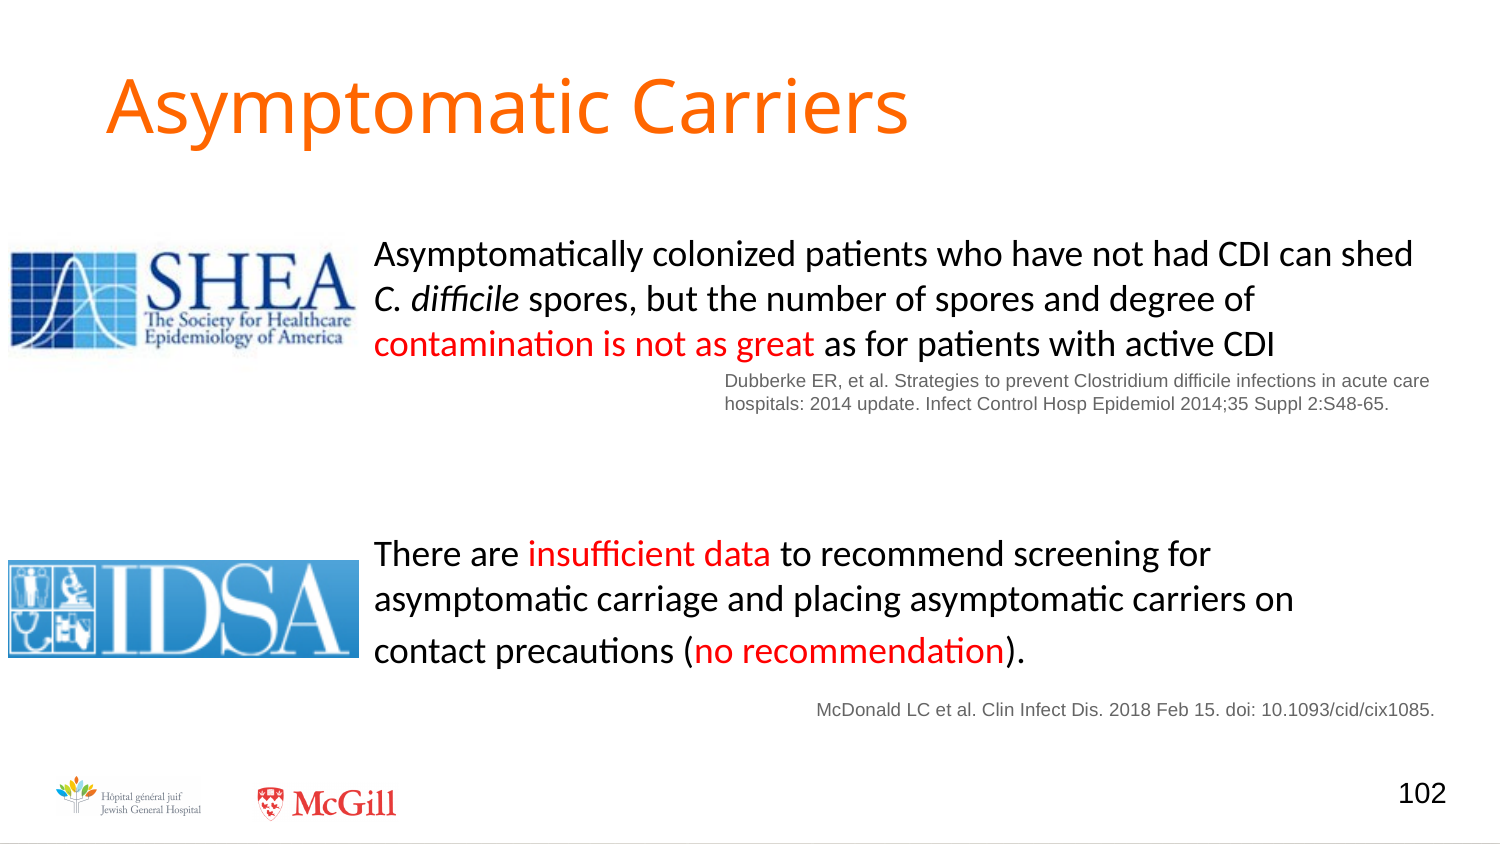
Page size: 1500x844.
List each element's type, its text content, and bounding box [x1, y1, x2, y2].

text_box McDonald LC et al. Clin Infect Dis. 2018 Feb 15. doi: 10.1093/cid/cix1085. [801, 689, 1463, 728]
picture [8, 560, 359, 659]
picture [8, 220, 359, 379]
text_box Dubberke ER, et al. Strategies to prevent Clostridium difficile infections in acute care hospitals: 2014 update. Infect Control Hosp Epidemiol 2014;35 Suppl 2:S48-65. [709, 361, 1500, 444]
picture [252, 782, 399, 822]
title Asymptomatic Carriers [91, 33, 1463, 175]
slide_number 102 [1383, 766, 1467, 826]
picture [56, 776, 201, 816]
list Asymptomatically colonized patients who have not had CDI can shed C. difficile spores, but the number of spores and degree of contamination is not as great as for patients with active CDI There are insufficient data to recommend screening for asymptomatic carriage and placing asymptomatic carriers on contact precautions (no recommendation). [358, 221, 1436, 745]
